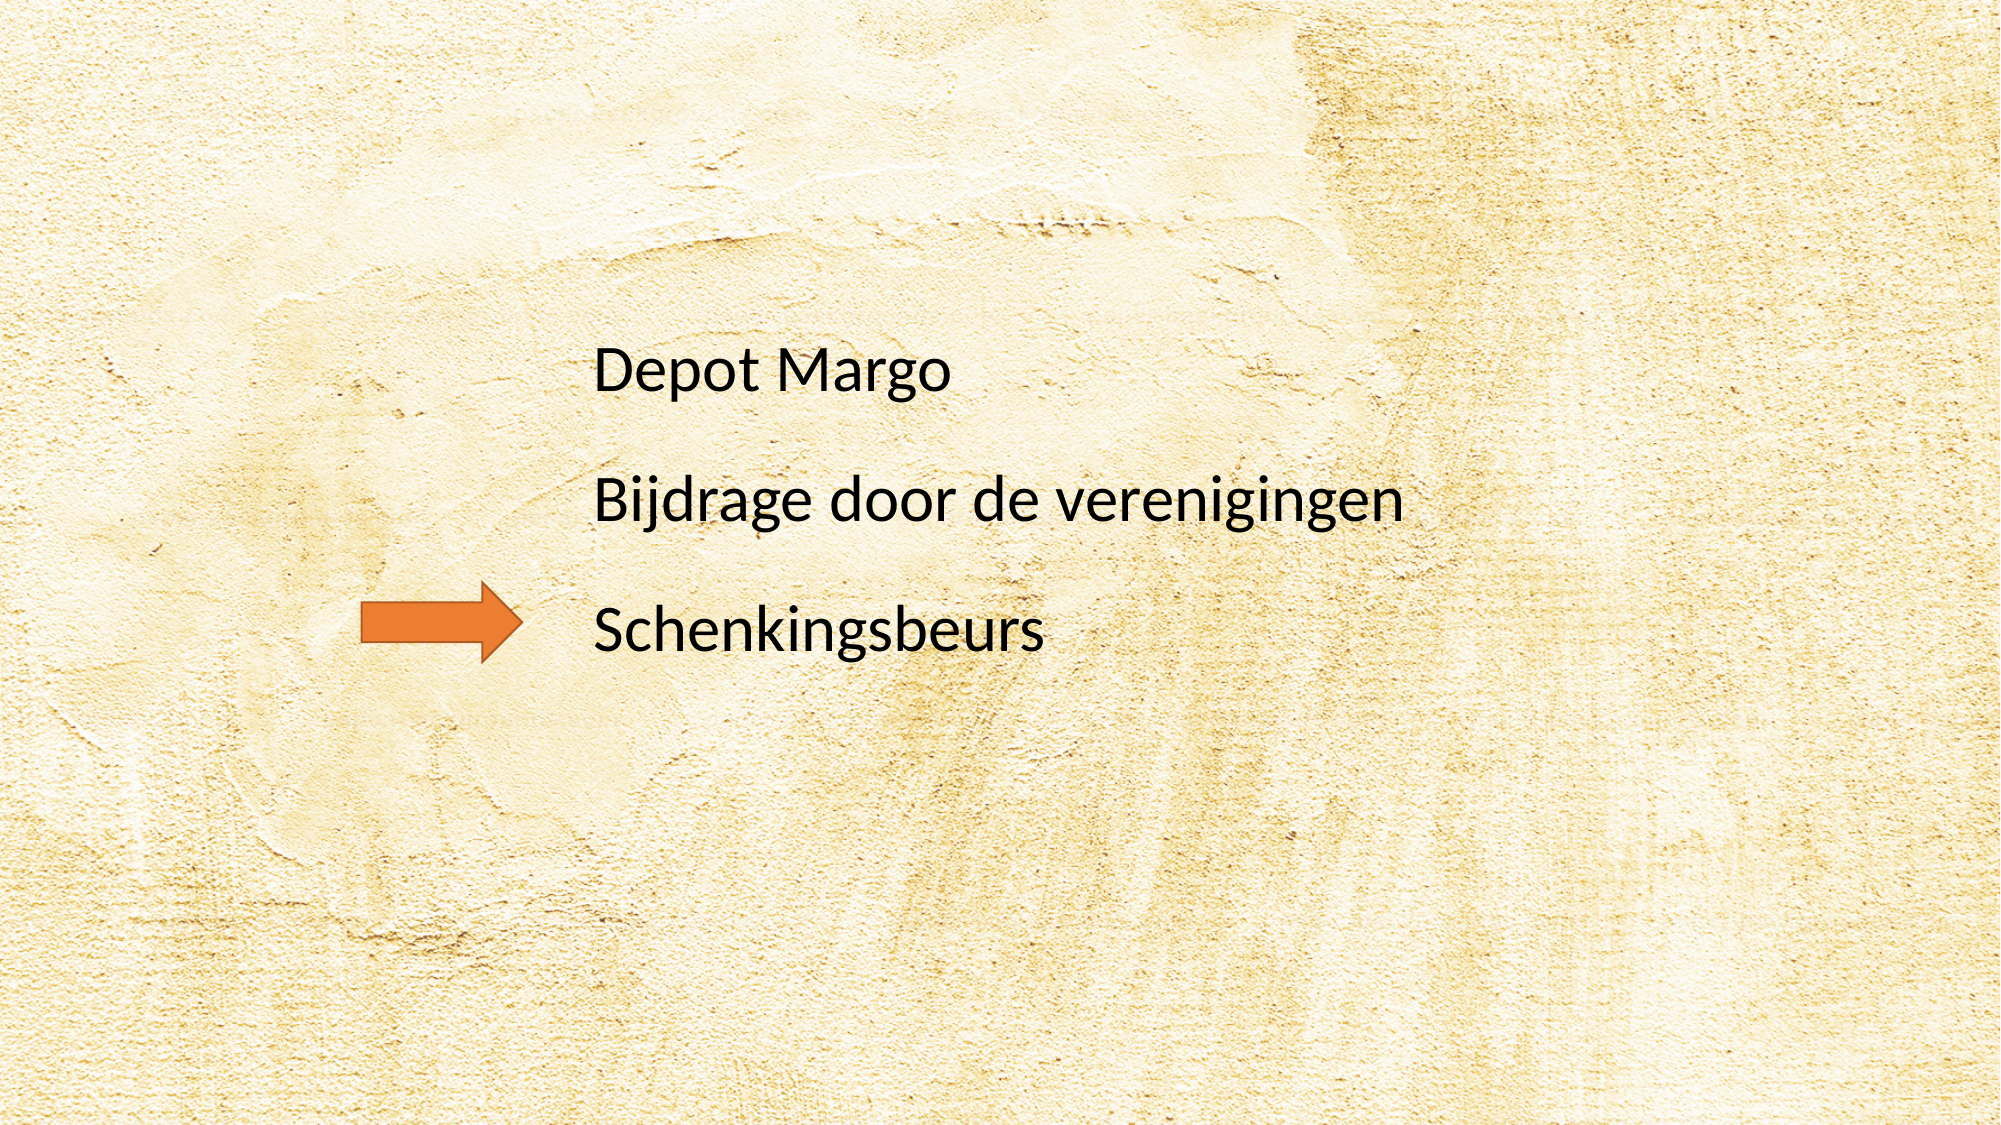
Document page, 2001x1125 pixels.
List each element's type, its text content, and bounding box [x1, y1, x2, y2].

picture [0, 0, 2001, 1125]
text_box [360, 579, 524, 665]
text_box Depot Margo Bijdrage door de verenigingen Schenkingsbeurs [579, 317, 1421, 673]
